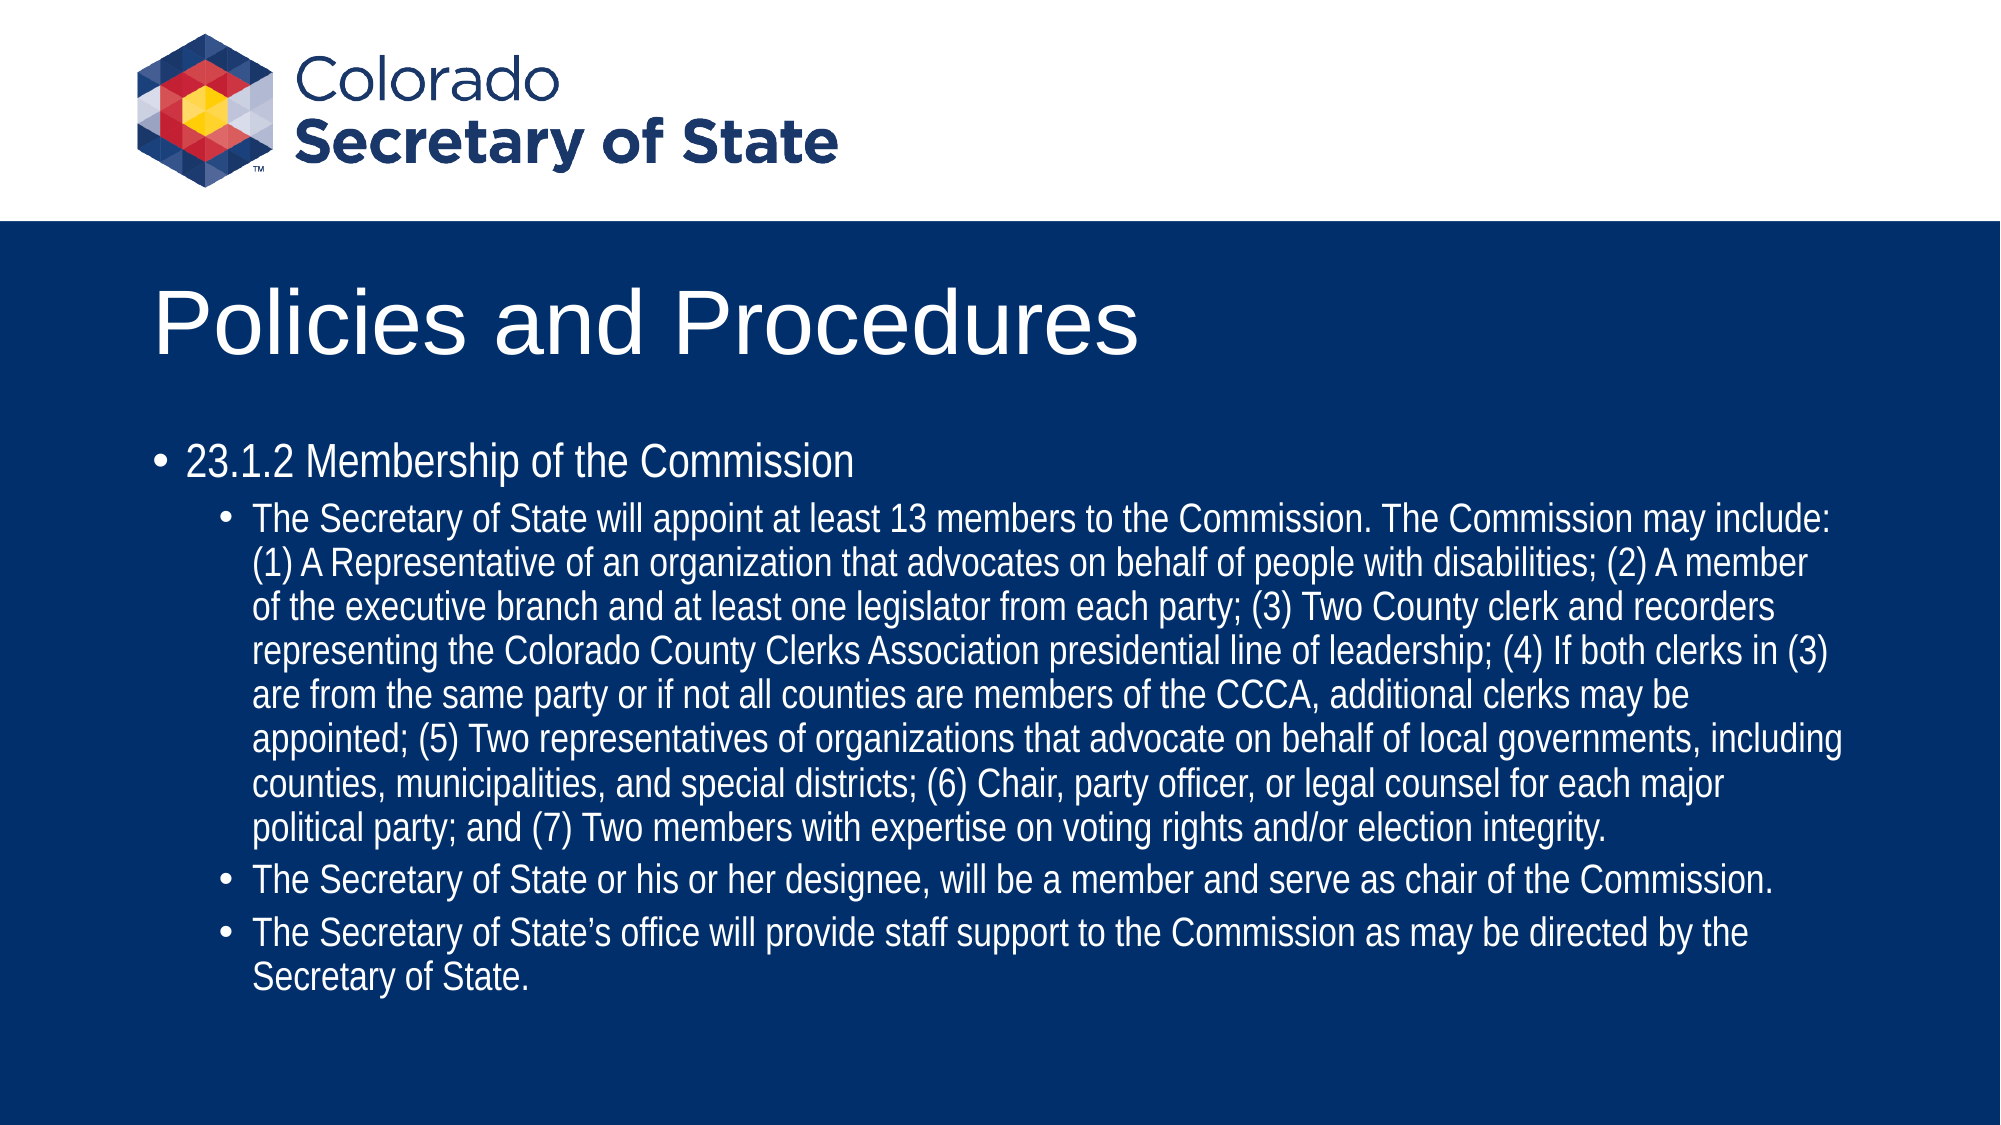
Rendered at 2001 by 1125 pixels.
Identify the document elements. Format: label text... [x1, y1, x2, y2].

picture [137, 33, 838, 188]
list 23.1.2 Membership of the Commission The Secretary of State will appoint at least 13 members to the Commission. The Commission may include: (1) A Representative of an organization that advocates on behalf of people with disabilities; (2) A member of the executive branch and at least one legislator from each party; (3) Two County clerk and recorders representing the Colorado County Clerks Association presidential line of leadership; (4) If both clerks in (3) are from the same party or if not all counties are members of the CCCA, additional clerks may be appointed; (5) Two representatives of organizations that advocate on behalf of local governments, including counties, municipalities, and special districts; (6) Chair, party officer, or legal counsel for each major political party; and (7) Two members with expertise on voting rights and/or election integrity. The Secretary of State or his or her designee, will be a member and serve as chair of the Commission. The Secretary of State’s office will provide staff support to the Commission as may be directed by the Secretary of State. [137, 429, 1863, 1078]
title Policies and Procedures [137, 250, 1863, 400]
